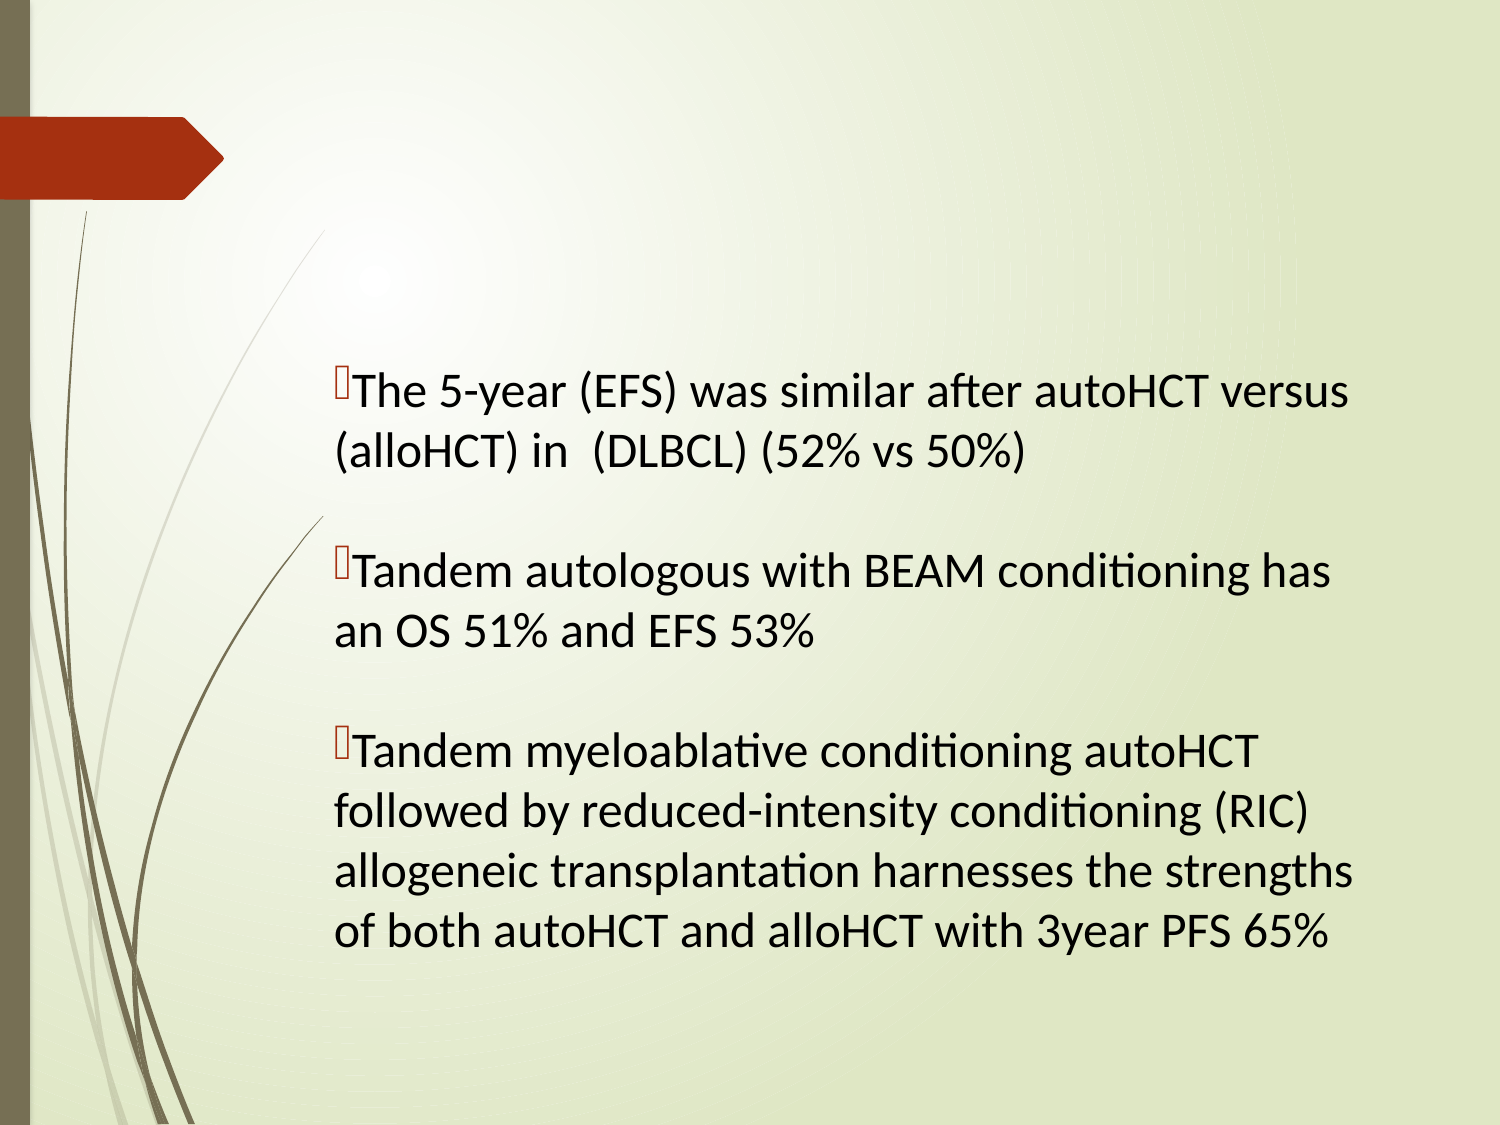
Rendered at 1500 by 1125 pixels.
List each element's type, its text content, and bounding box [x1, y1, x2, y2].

list The 5-year (EFS) was similar after autoHCT versus (alloHCT) in (DLBCL) (52% vs 50%) Tandem autologous with BEAM conditioning has an OS 51% and EFS 53% Tandem myeloablative conditioning autoHCT followed by reduced-intensity conditioning (RIC) allogeneic transplantation harnesses the strengths of both autoHCT and alloHCT with 3year PFS 65% [318, 350, 1400, 970]
